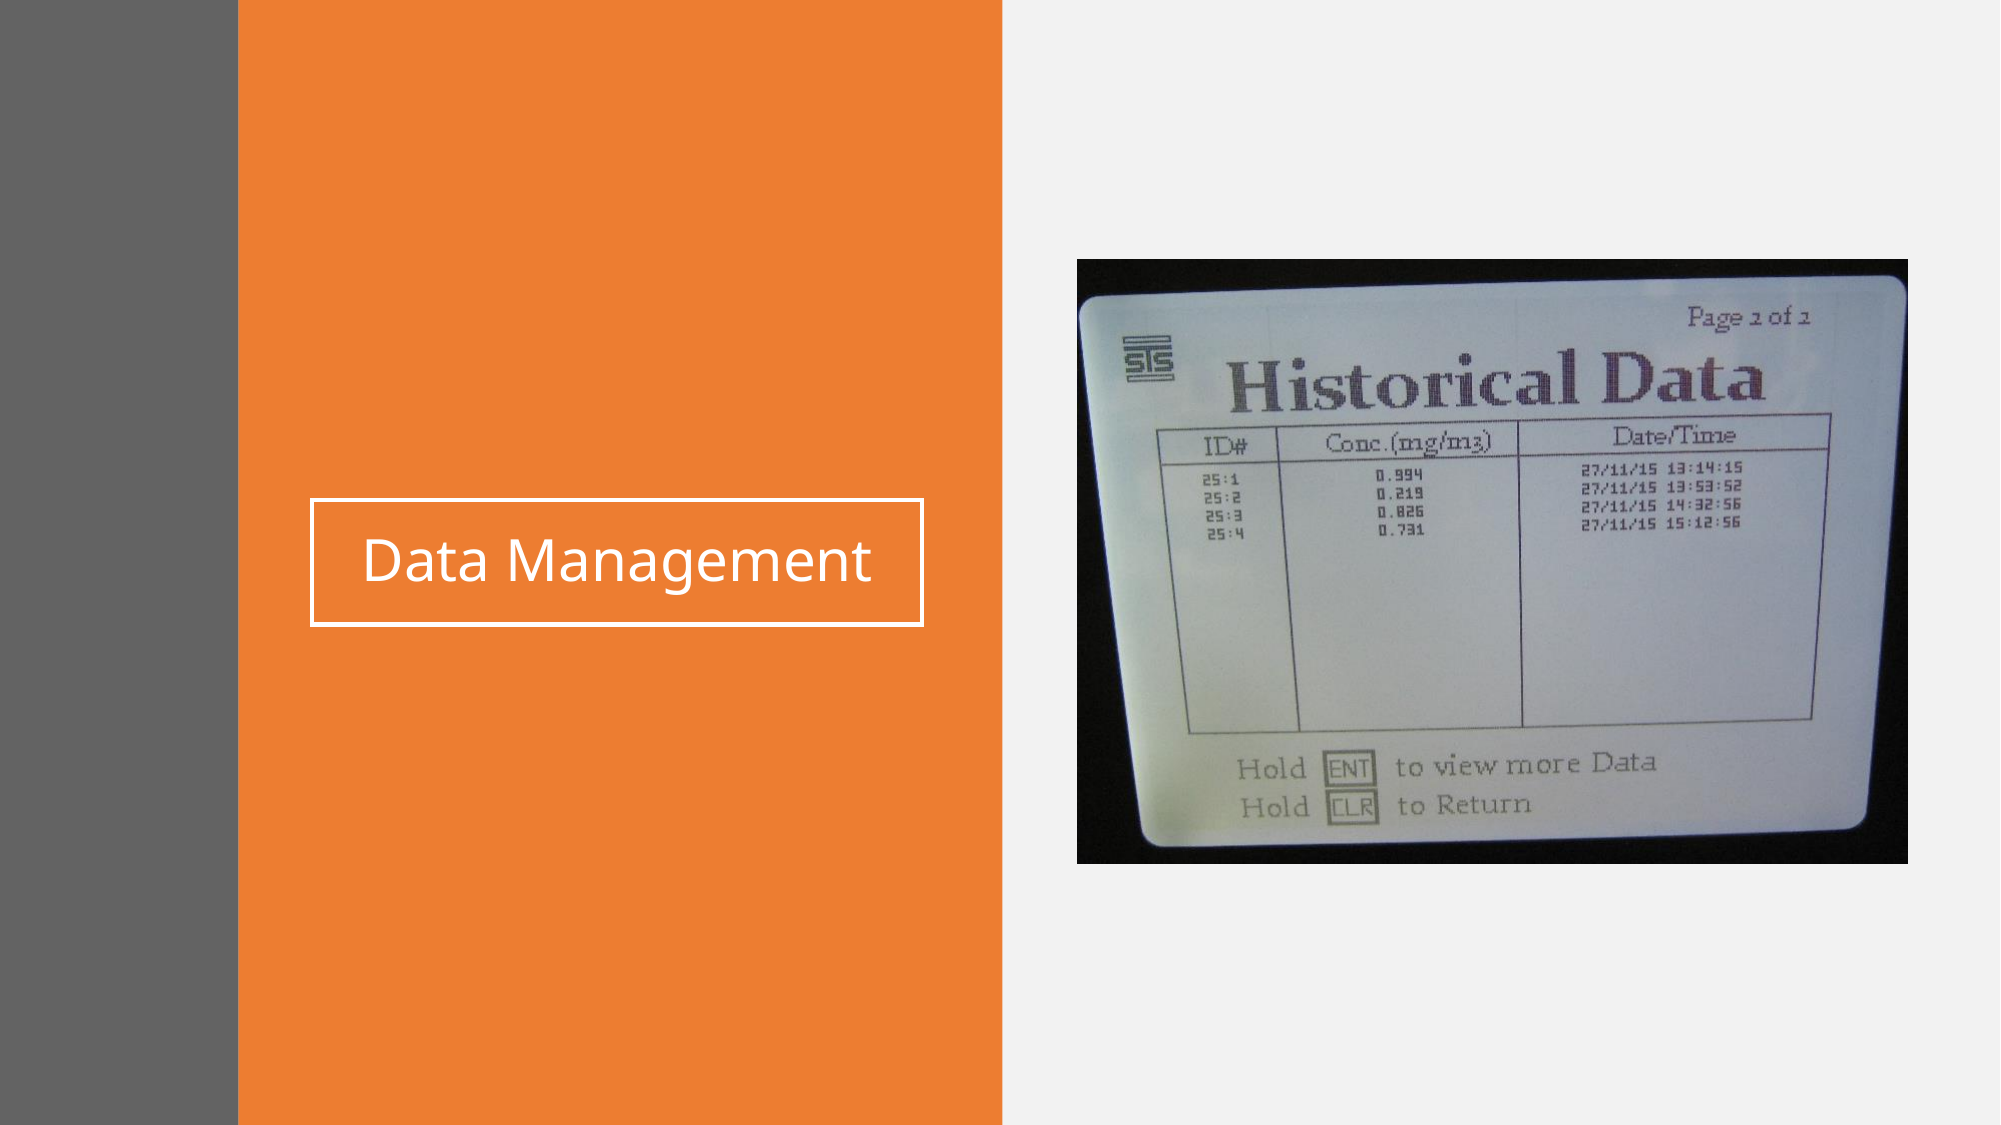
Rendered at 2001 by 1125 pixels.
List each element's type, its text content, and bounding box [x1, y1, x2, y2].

text_box [0, 0, 239, 1125]
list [1077, 259, 1908, 864]
text_box [239, 0, 1003, 1125]
title Data Management [311, 500, 923, 625]
